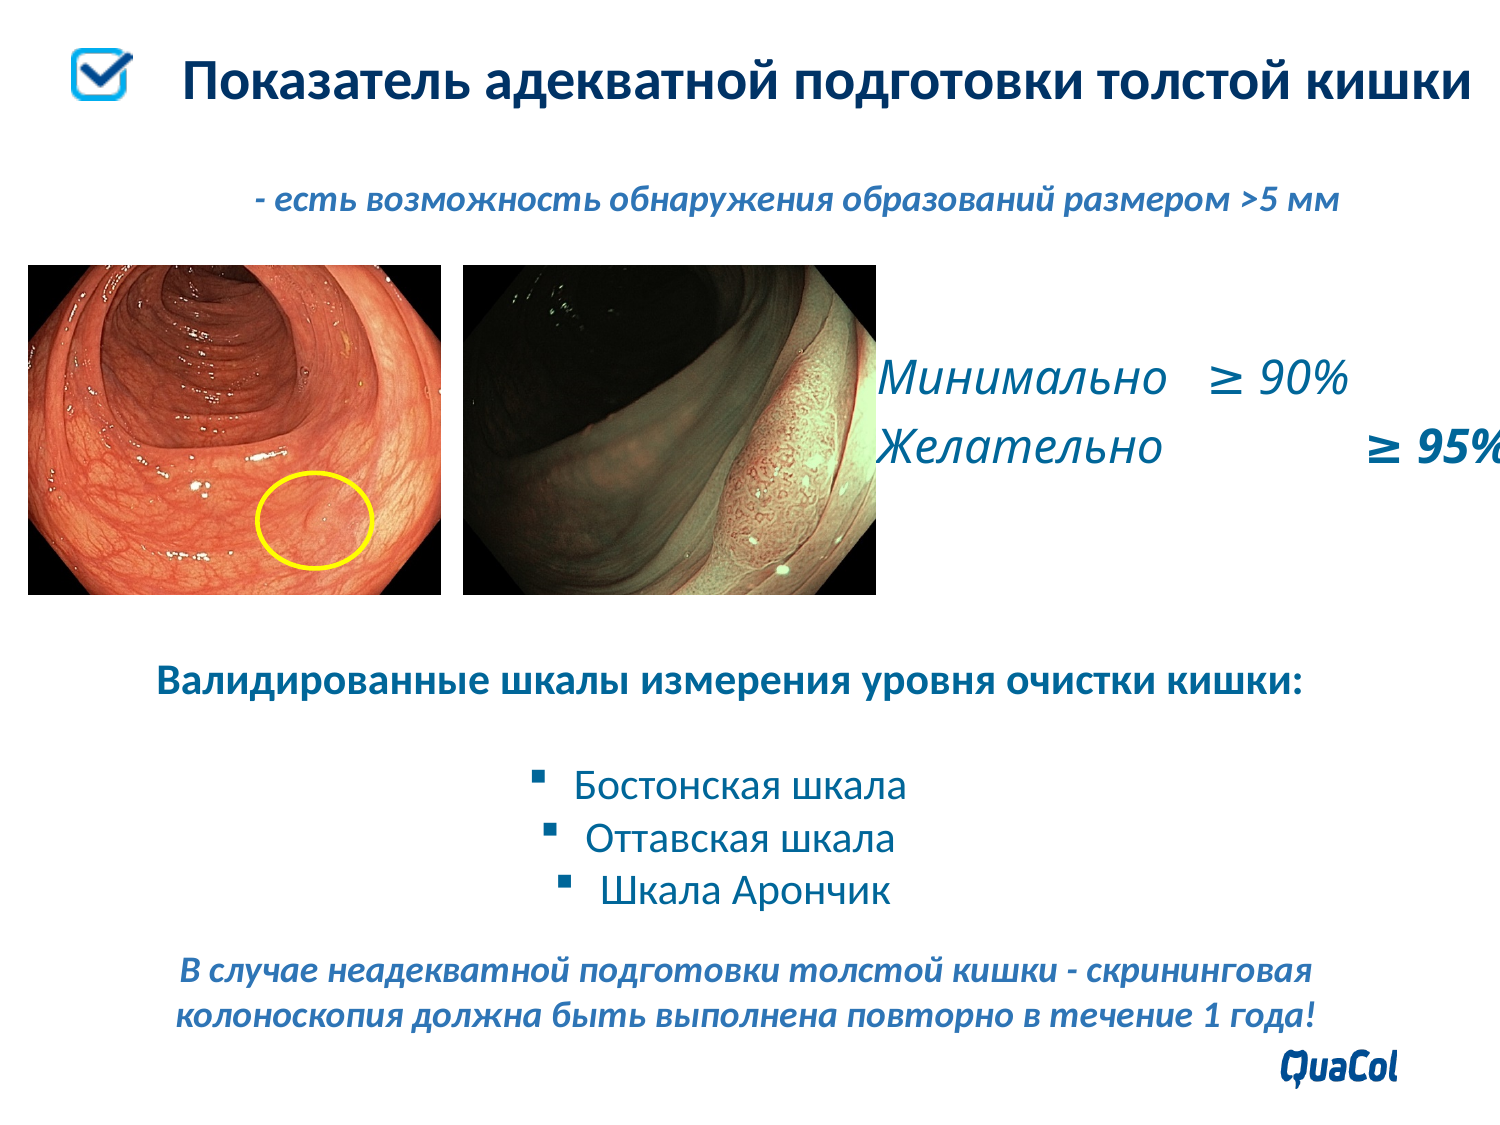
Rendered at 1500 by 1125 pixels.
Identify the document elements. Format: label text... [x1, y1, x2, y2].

list Показатель адекватной подготовки толстой кишки [167, 19, 1500, 230]
picture [1280, 1047, 1397, 1091]
picture [71, 48, 80, 56]
picture [77, 48, 133, 101]
text_box Валидированные шкалы измерения уровня очистки кишки: Бостонская шкала Оттавская шкала Шкала Арончик [98, 643, 1363, 921]
text_box Минимально ≥ 90% Желательно ≥ 95% [876, 327, 1500, 481]
text_box - есть возможность обнаружения образований размером >5 мм [239, 167, 1363, 227]
text_box В случае неадекватной подготовки толстой кишки - скрининговая колоноскопия должна быть выполнена повторно в течение 1 года! [71, 937, 1422, 1043]
picture [71, 91, 80, 101]
picture [463, 265, 876, 595]
picture [28, 265, 441, 595]
